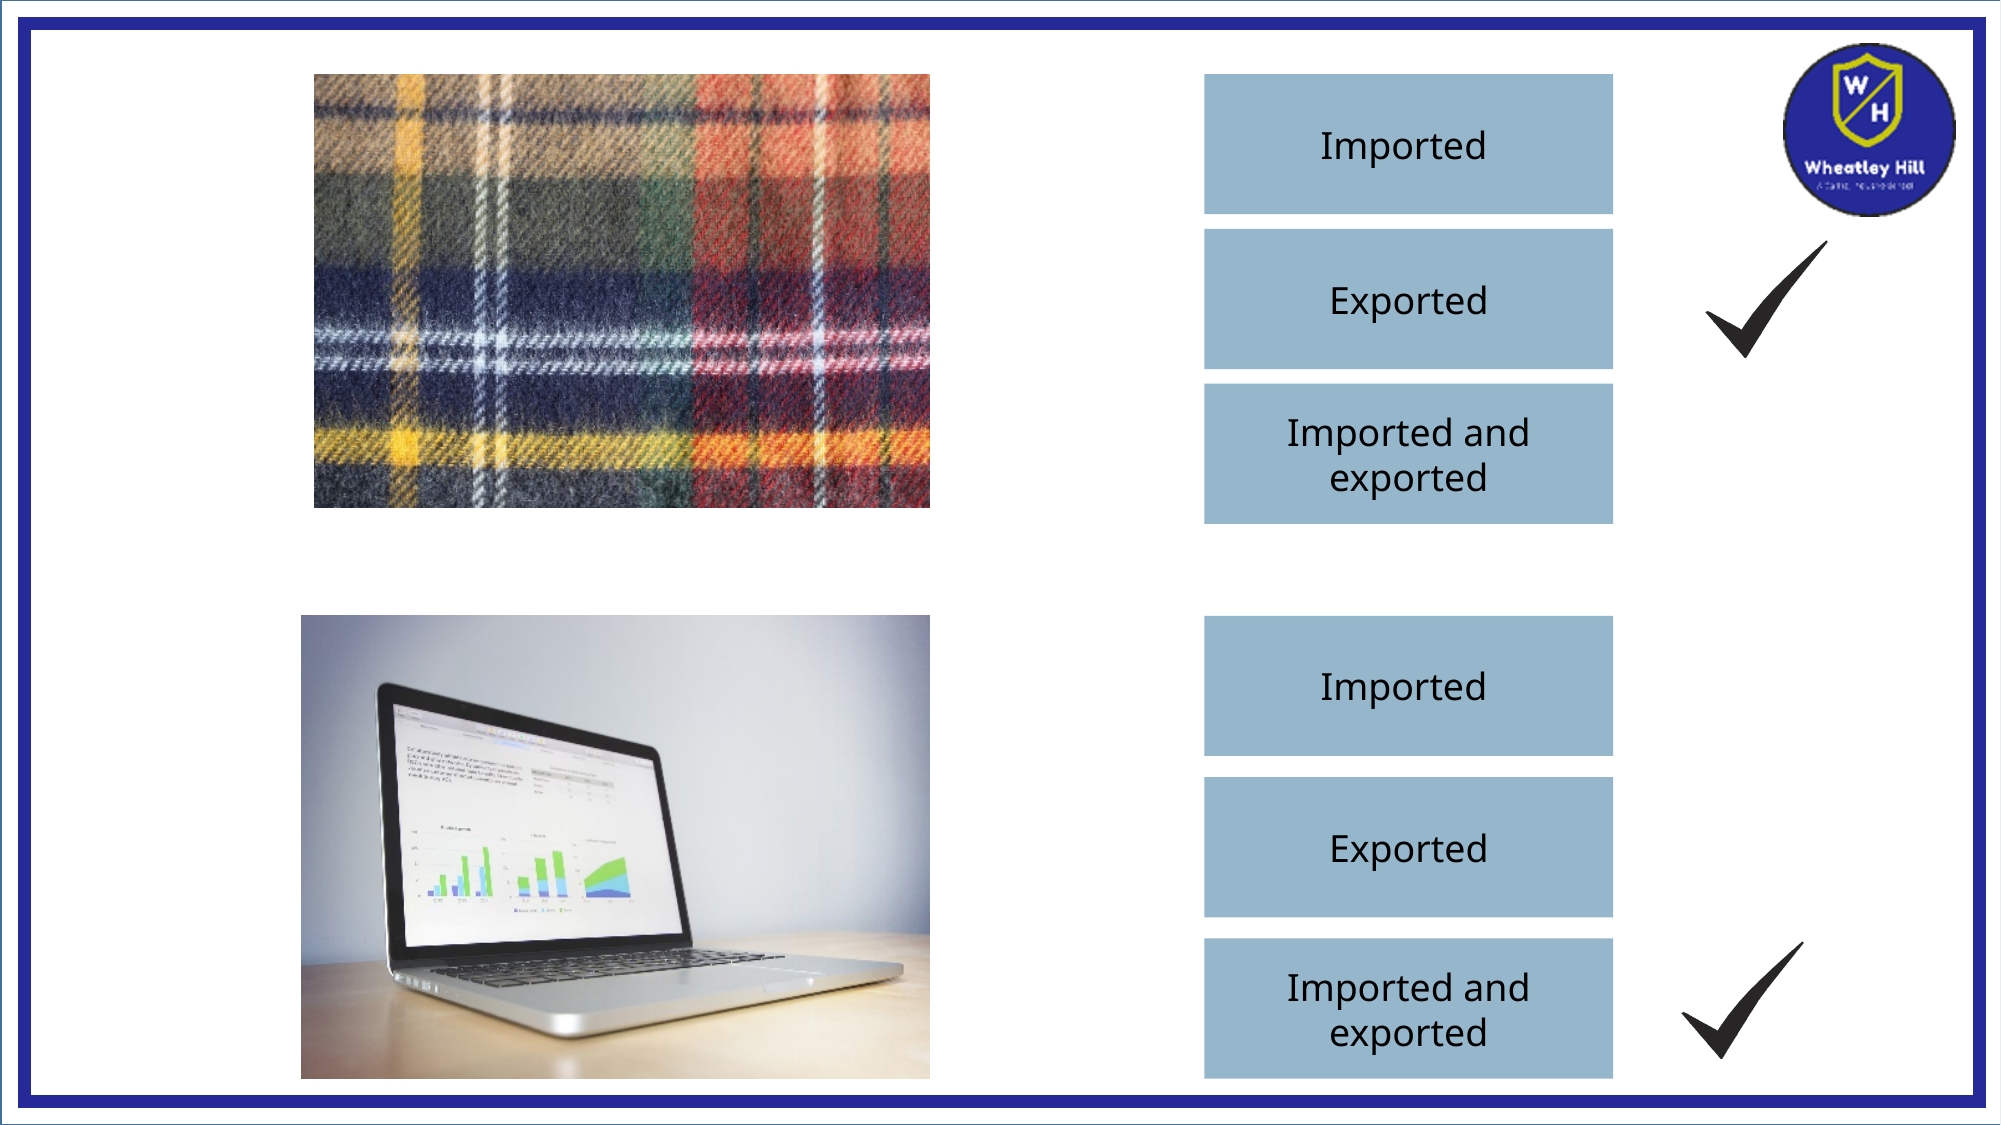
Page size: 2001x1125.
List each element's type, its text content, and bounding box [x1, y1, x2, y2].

picture [0, 0, 2001, 1125]
text_box Imported and exported [1203, 383, 1614, 525]
text_box Exported [1203, 228, 1614, 370]
text_box Imported [1203, 615, 1614, 757]
text_box Exported [1203, 776, 1614, 918]
text_box Imported [1203, 73, 1614, 215]
text_box Imported and exported [1203, 937, 1614, 1080]
